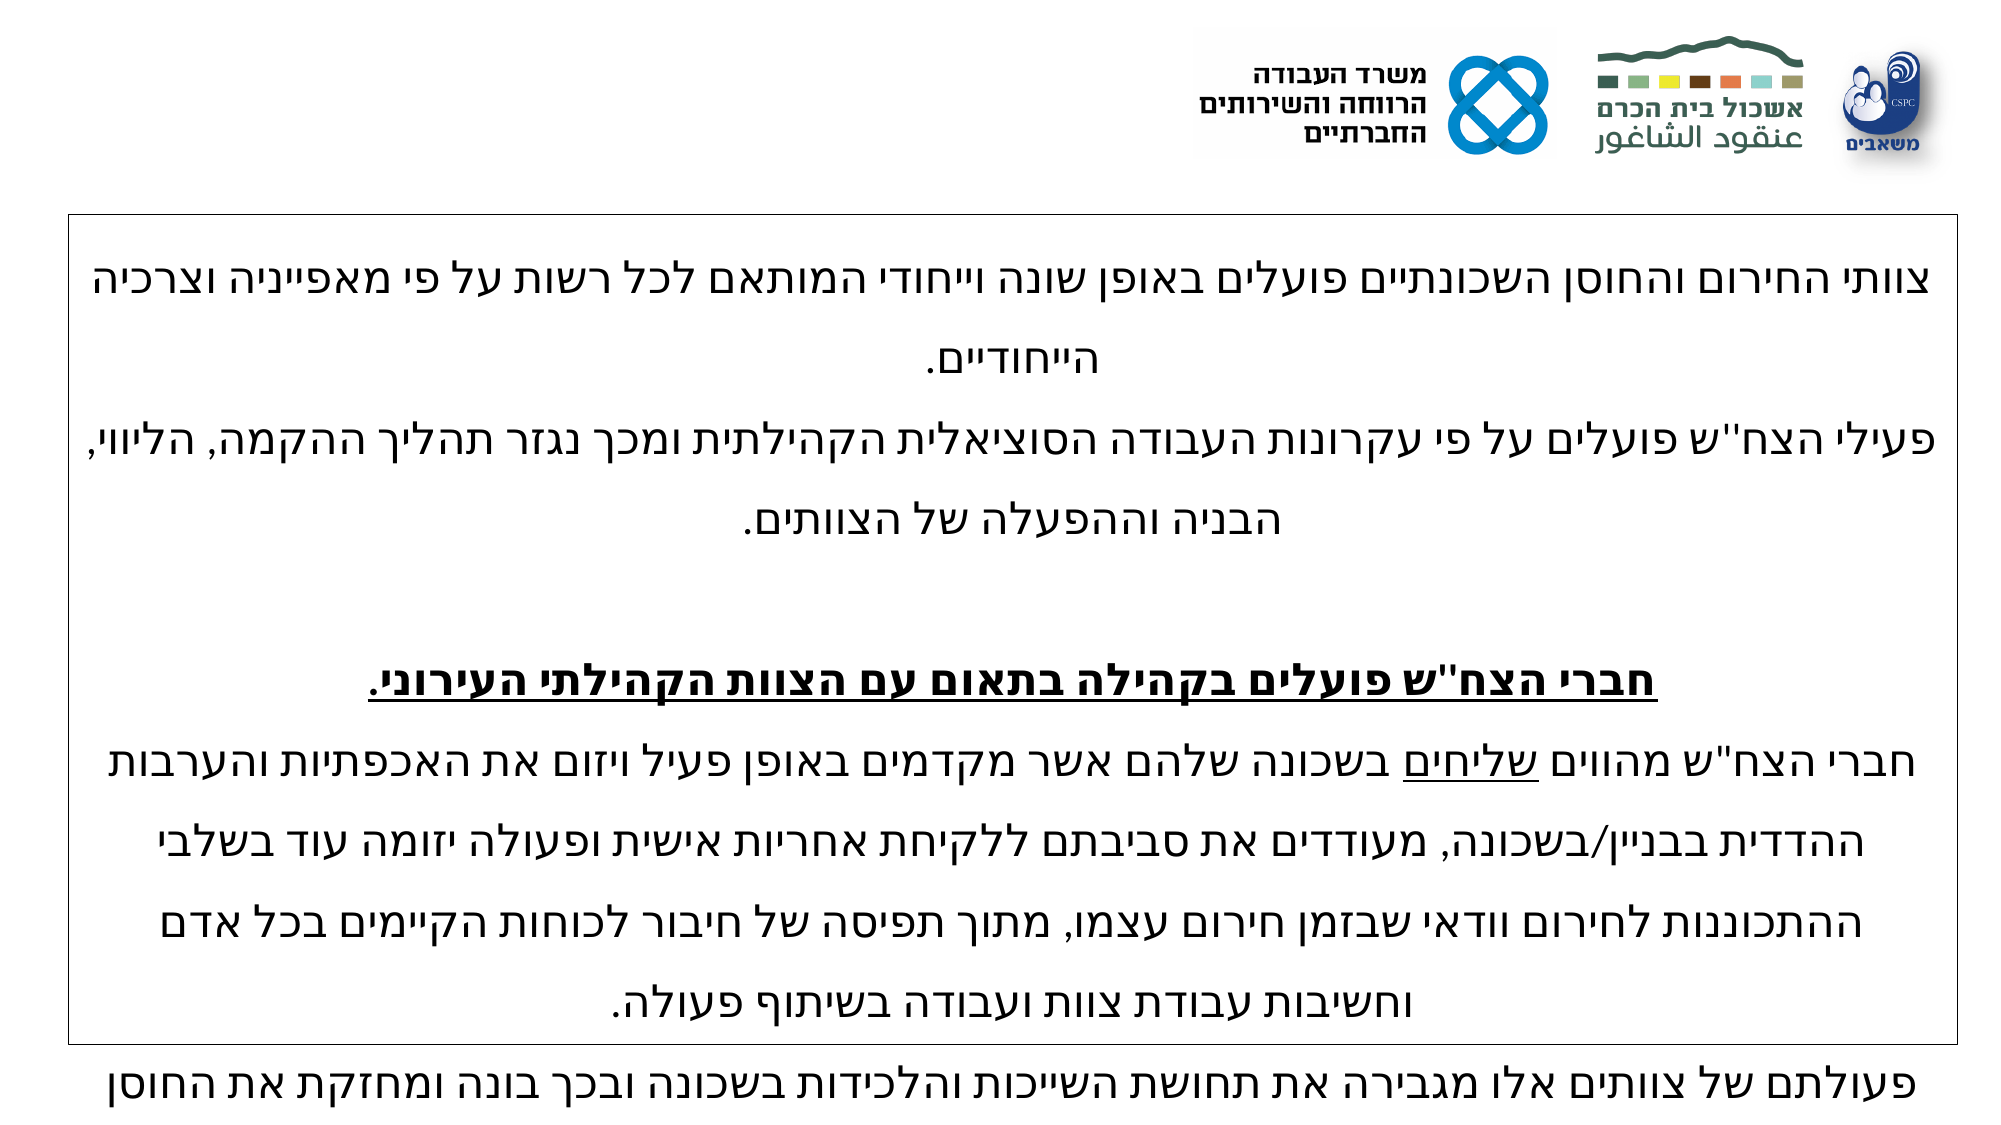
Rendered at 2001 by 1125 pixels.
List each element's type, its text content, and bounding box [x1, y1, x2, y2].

picture [1193, 27, 1557, 159]
picture [1576, 32, 1958, 189]
text_box צוותי החירום והחוסן השכונתיים פועלים באופן שונה וייחודי המותאם לכל רשות על פי מאפייניה וצרכיה הייחודיים. פעילי הצח''ש פועלים על פי עקרונות העבודה הסוציאלית הקהילתית ומכך נגזר תהליך ההקמה, הליווי, הבניה וההפעלה של הצוותים. חברי הצח''ש פועלים בקהילה בתאום עם הצוות הקהילתי העירוני. חברי הצח"ש מהווים שליחים בשכונה שלהם אשר מקדמים באופן פעיל ויזום את האכפתיות והערבות ההדדית בבניין/בשכונה, מעודדים את סביבתם ללקיחת אחריות אישית ופעולה יזומה עוד בשלבי ההתכוננות לחירום וודאי שבזמן חירום עצמו, מתוך תפיסה של חיבור לכוחות הקיימים בכל אדם וחשיבות עבודת צוות ועבודה בשיתוף פעולה. פעולתם של צוותים אלו מגבירה את תחושת השייכות והלכידות בשכונה ובכך בונה ומחזקת את החוסן הקהילתי בעיר. [68, 214, 1958, 1045]
